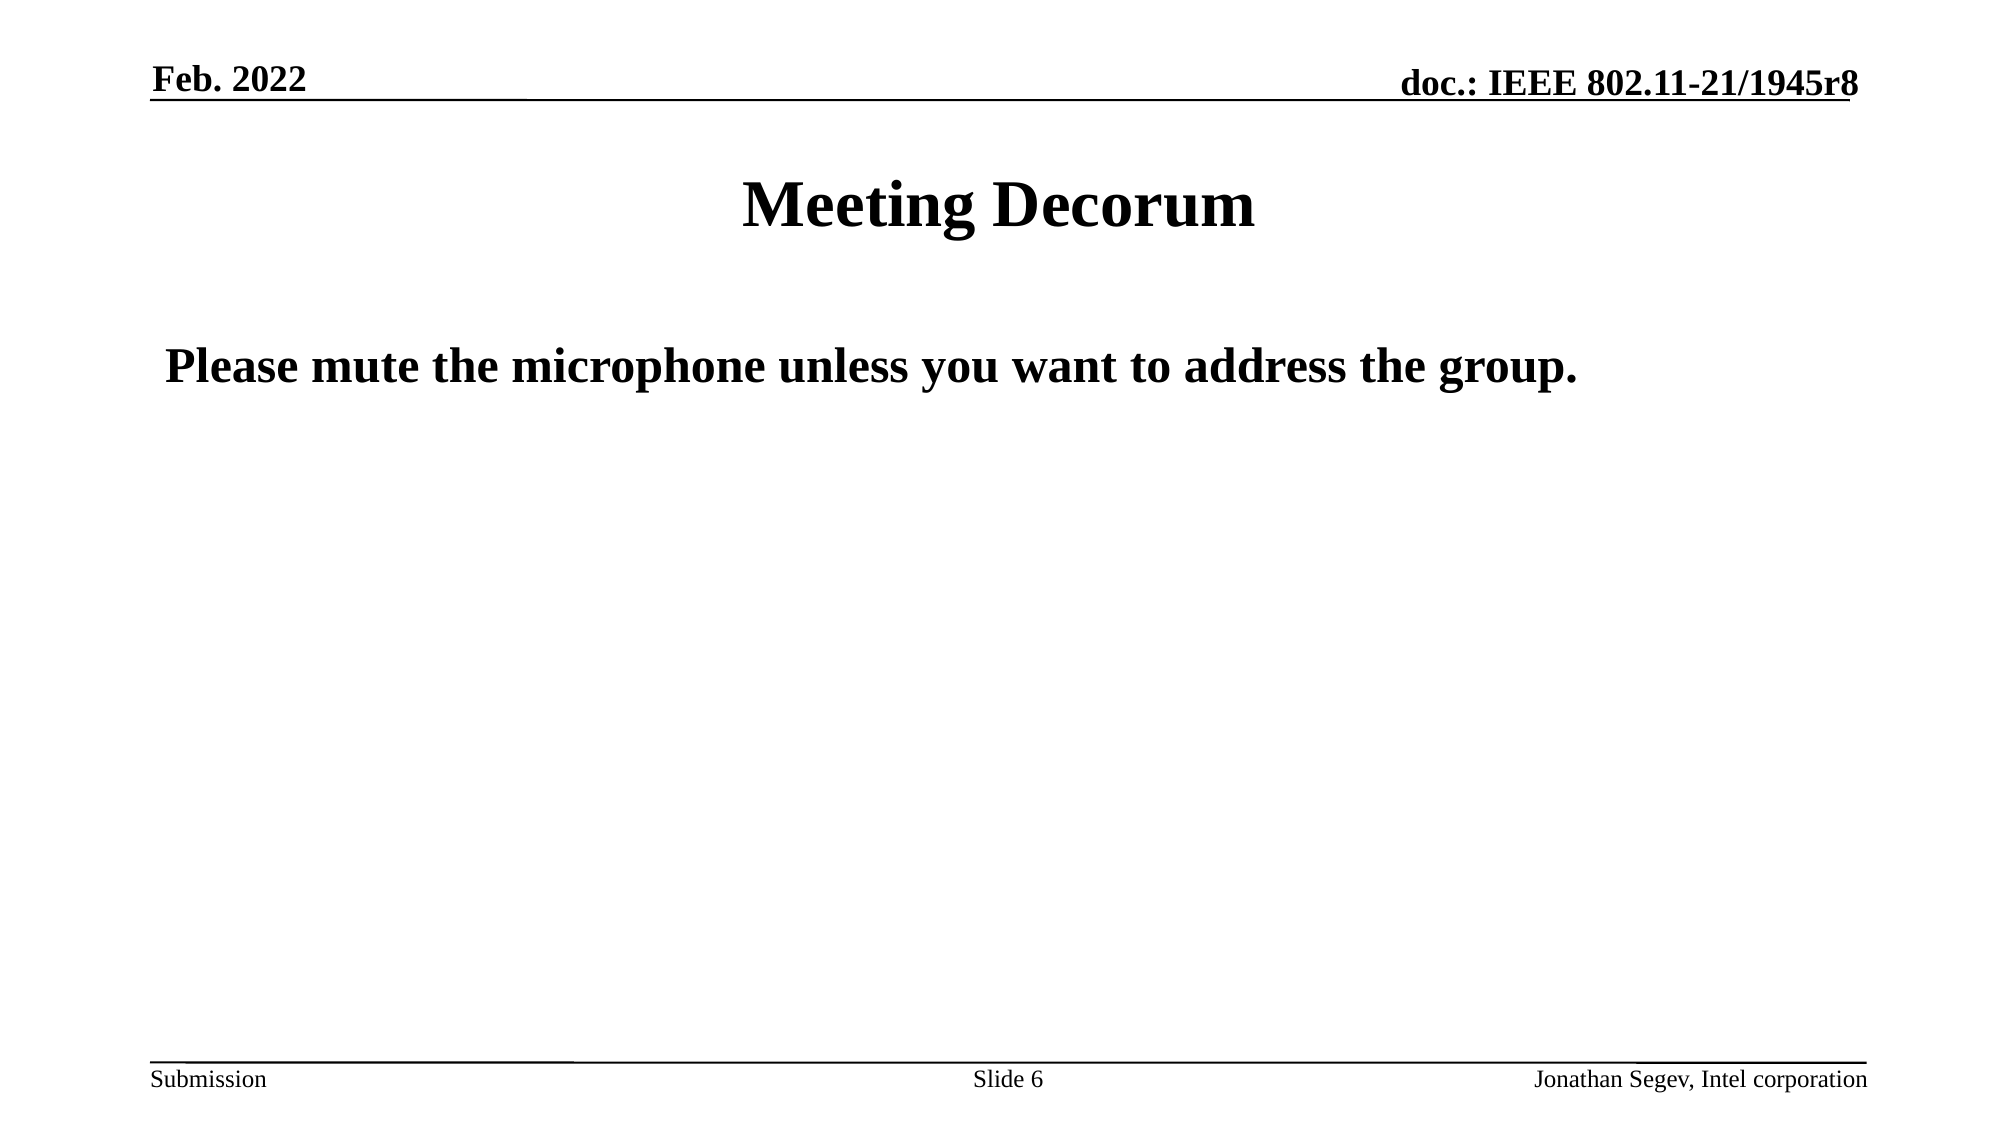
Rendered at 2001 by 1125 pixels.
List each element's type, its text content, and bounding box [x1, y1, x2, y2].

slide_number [152, 54, 563, 100]
title Meeting Decorum [149, 112, 1850, 288]
slide_number Slide 6 [950, 1061, 1067, 1123]
list Please mute the microphone unless you want to address the group. [149, 324, 1850, 1000]
footer Jonathan Segev, Intel corporation [1171, 1061, 1869, 1093]
